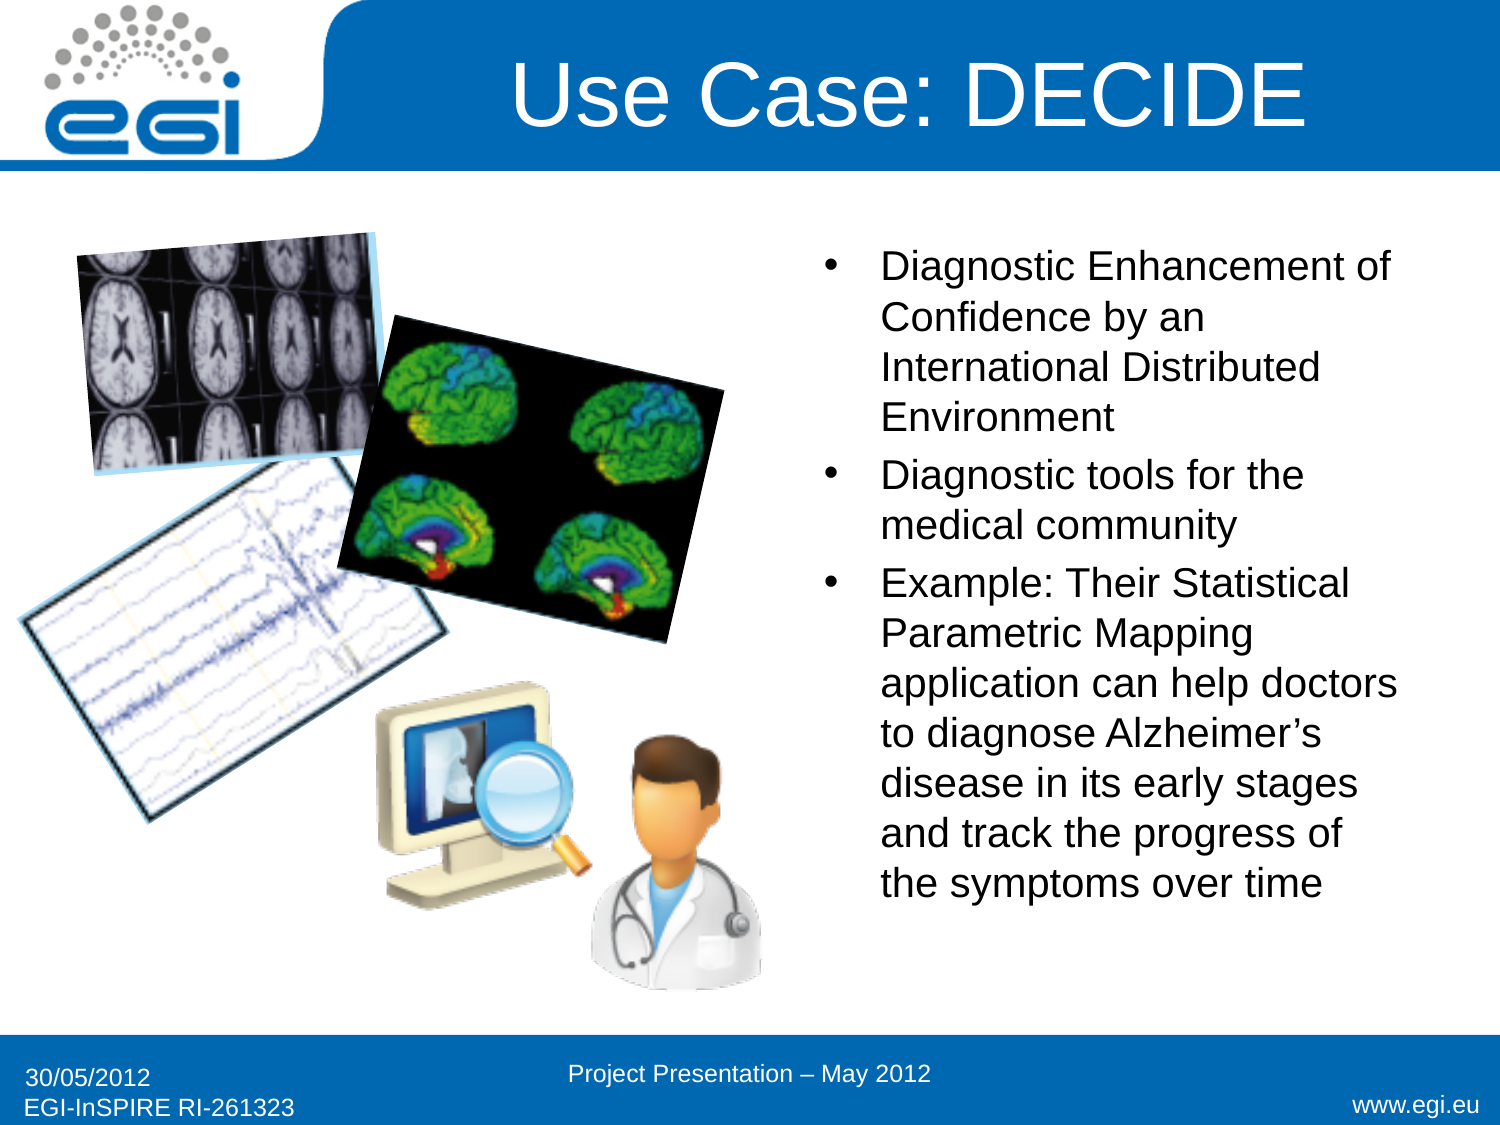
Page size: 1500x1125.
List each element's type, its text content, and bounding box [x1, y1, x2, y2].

picture [0, 0, 1500, 171]
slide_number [10, 1046, 361, 1106]
title Use Case: DECIDE [348, 19, 1471, 161]
footer Project Presentation – May 2012 [512, 1042, 988, 1103]
list Diagnostic Enhancement of Confidence by an International Distributed Environment Diagnostic tools for the medical community Example: Their Statistical Parametric Mapping application can help doctors to diagnose Alzheimer’s disease in its early stages and track the progress of the symptoms over time [809, 231, 1425, 975]
picture [16, 231, 763, 992]
